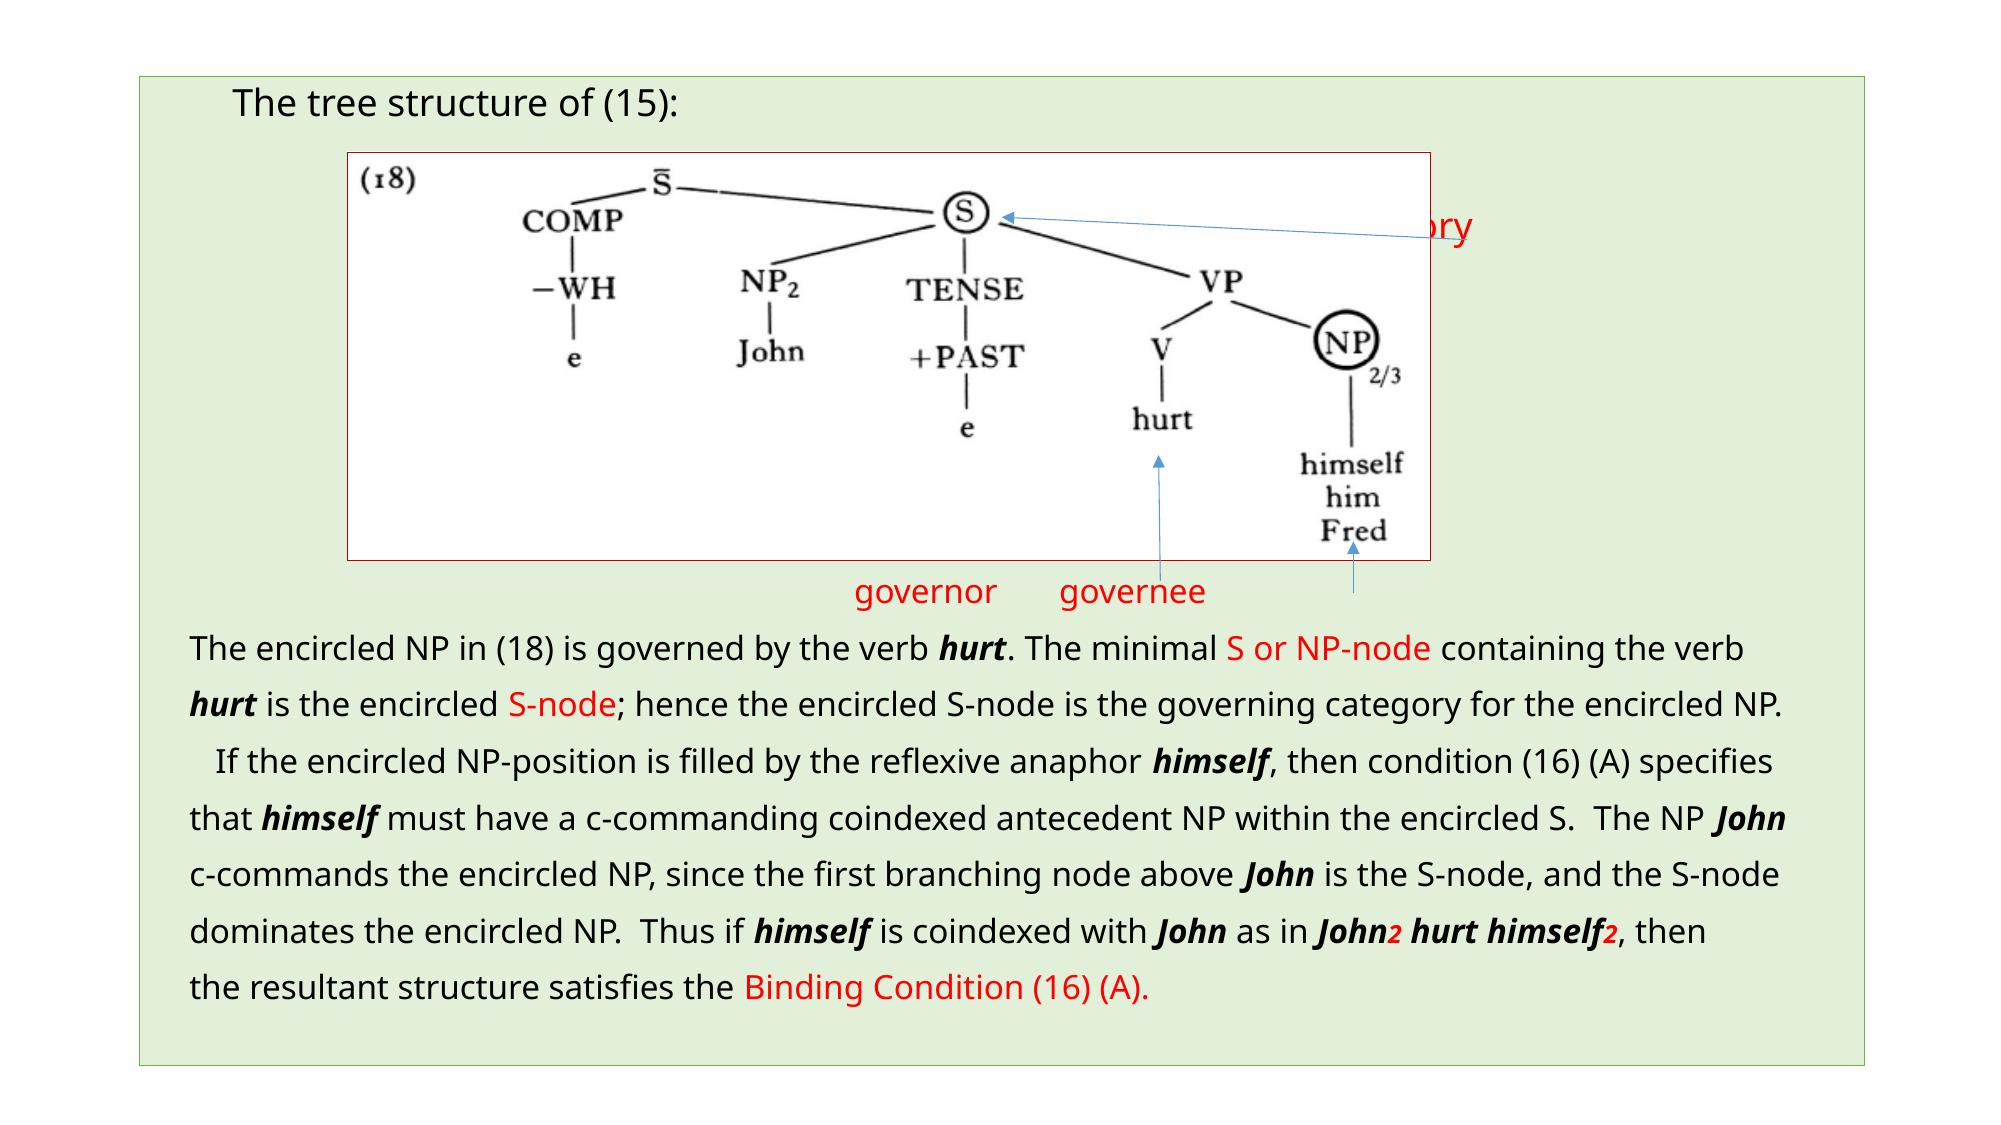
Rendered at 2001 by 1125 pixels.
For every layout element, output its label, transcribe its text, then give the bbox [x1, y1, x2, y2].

picture [346, 151, 1431, 561]
list The tree structure of (15): governing category governor governee The encircled NP in (18) is governed by the verb hurt. The minimal S or NP-node containing the verb hurt is the encircled S-node; hence the encircled S-node is the governing category for the encircled NP. If the encircled NP-position is filled by the reflexive anaphor himself, then condition (16) (A) specifies that himself must have a c-commanding coindexed antecedent NP within the encircled S. The NP John c-commands the encircled NP, since the first branching node above John is the S-node, and the S-node dominates the encircled NP. Thus if himself is coindexed with John as in John2 hurt himself2, then the resultant structure satisfies the Binding Condition (16) (A). [139, 76, 1865, 1066]
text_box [1001, 217, 1468, 240]
